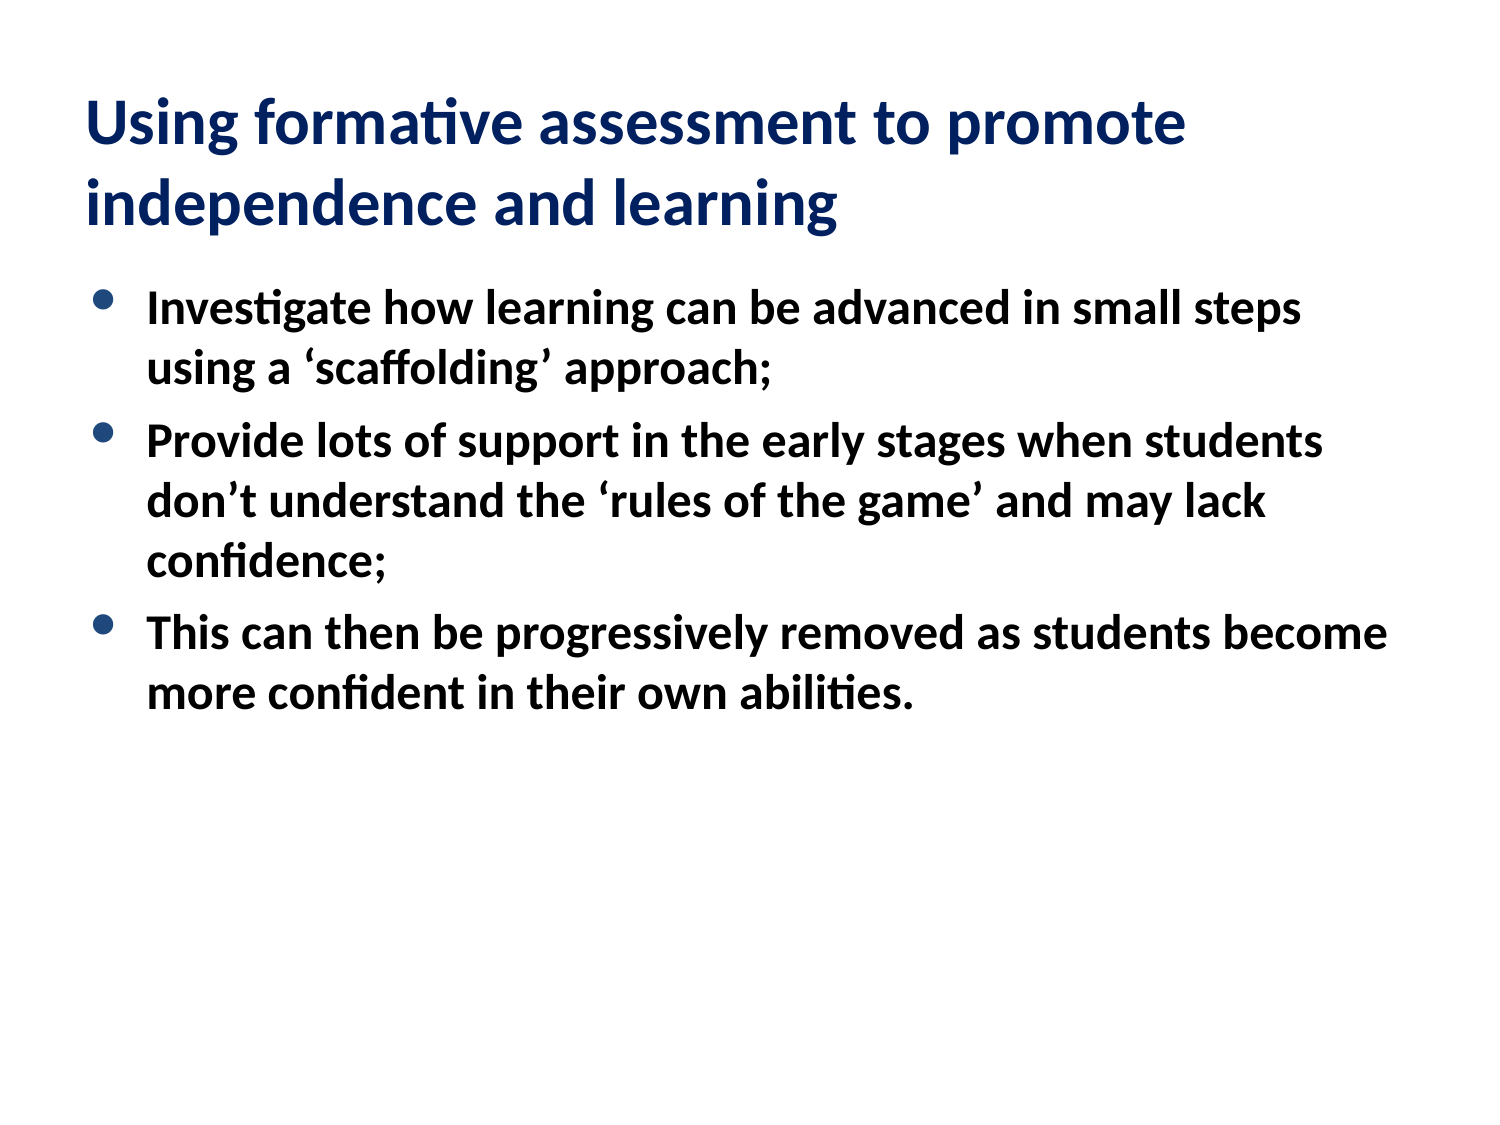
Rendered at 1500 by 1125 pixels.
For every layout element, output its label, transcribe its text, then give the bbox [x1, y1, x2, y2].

list Investigate how learning can be advanced in small steps using a ‘scaffolding’ approach; Provide lots of support in the early stages when students don’t understand the ‘rules of the game’ and may lack confidence; This can then be progressively removed as students become more confident in their own abilities. [75, 267, 1425, 1047]
title Using formative assessment to promote independence and learning [70, 58, 1421, 247]
